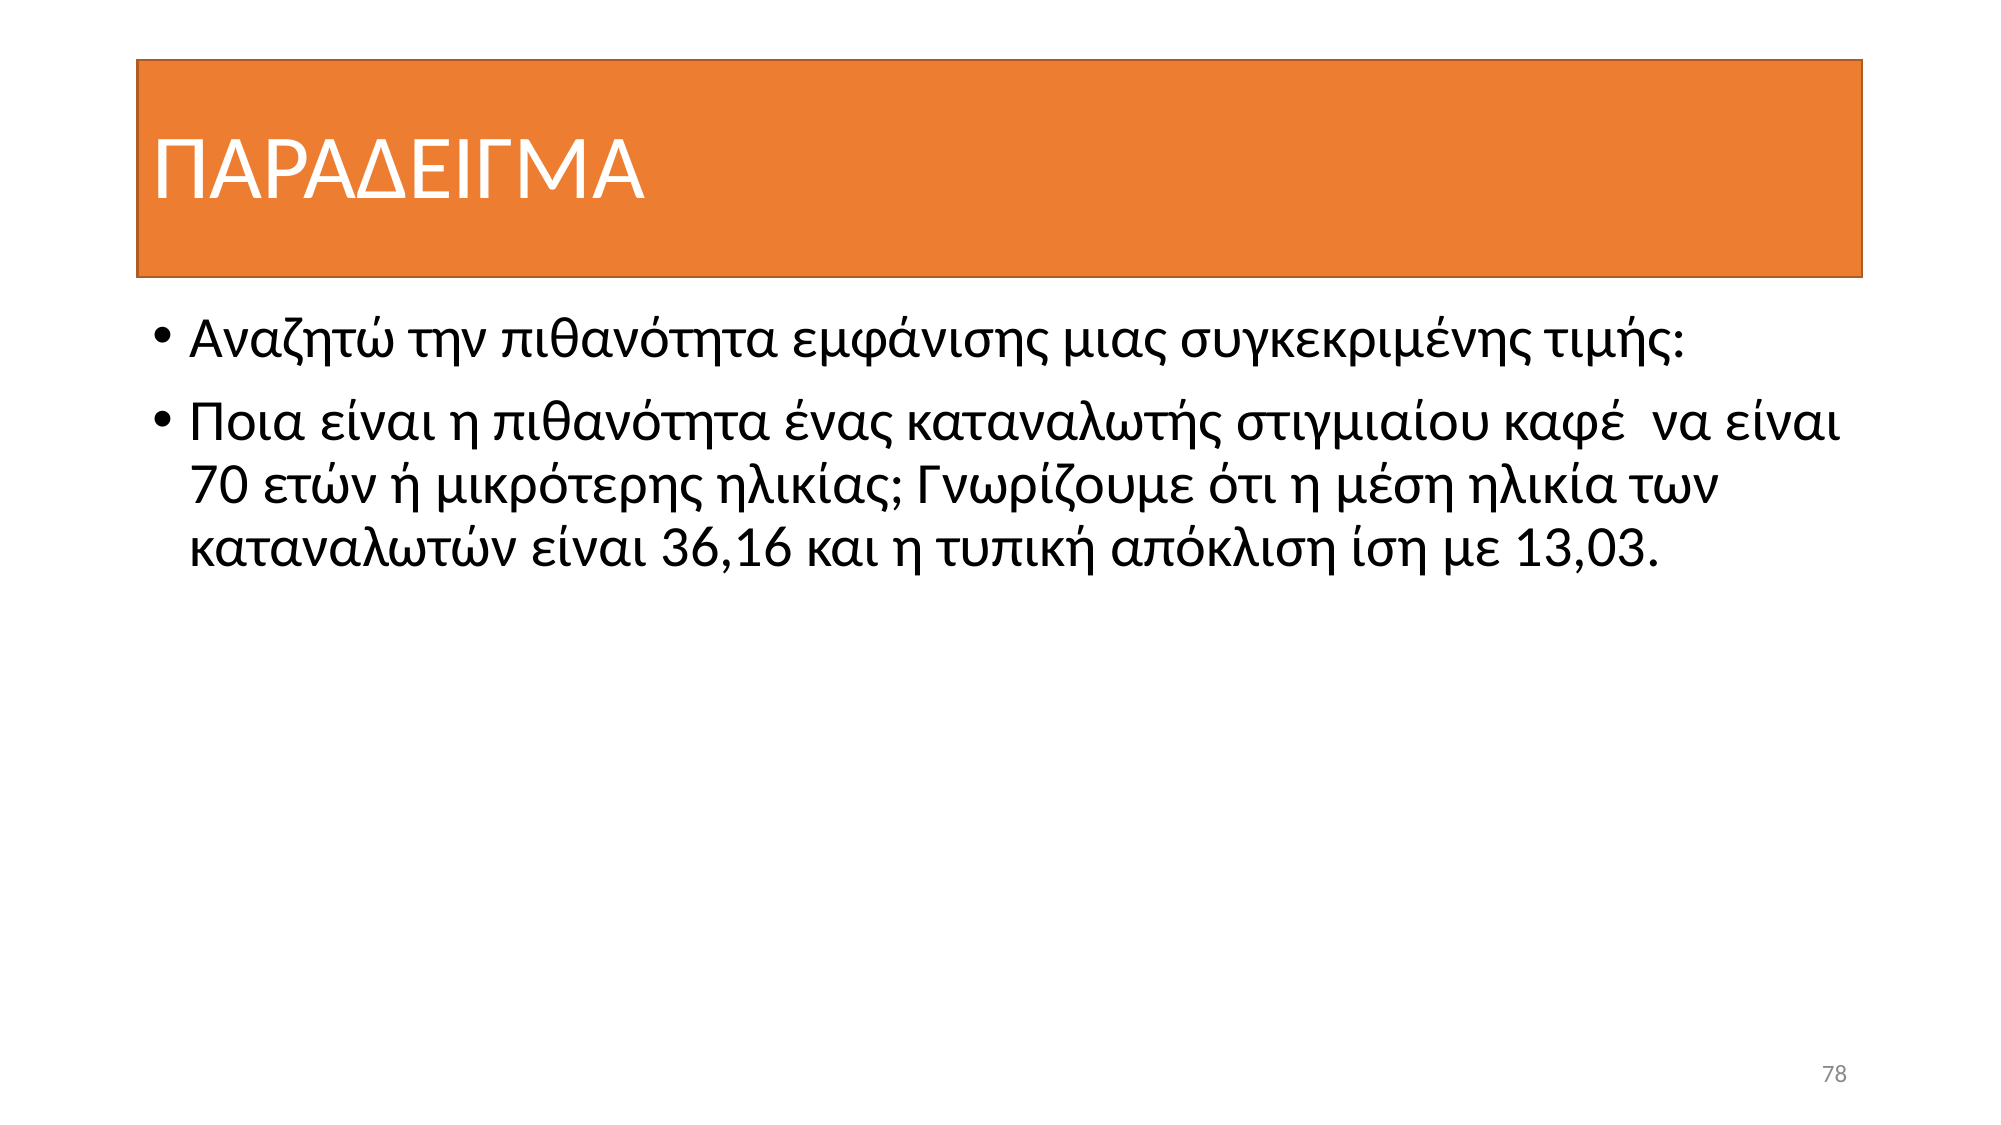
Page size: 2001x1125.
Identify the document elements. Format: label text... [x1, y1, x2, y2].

title ΠΑΡΑΔΕΙΓΜΑ [136, 59, 1863, 278]
list Αναζητώ την πιθανότητα εμφάνισης μιας συγκεκριμένης τιμής: Ποια είναι η πιθανότητα ένας καταναλωτής στιγμιαίου καφέ να είναι 70 ετών ή μικρότερης ηλικίας; Γνωρίζουμε ότι η μέση ηλικία των καταναλωτών είναι 36,16 και η τυπική απόκλιση ίση με 13,03. [137, 299, 1863, 1014]
slide_number 78 [1412, 1042, 1863, 1103]
